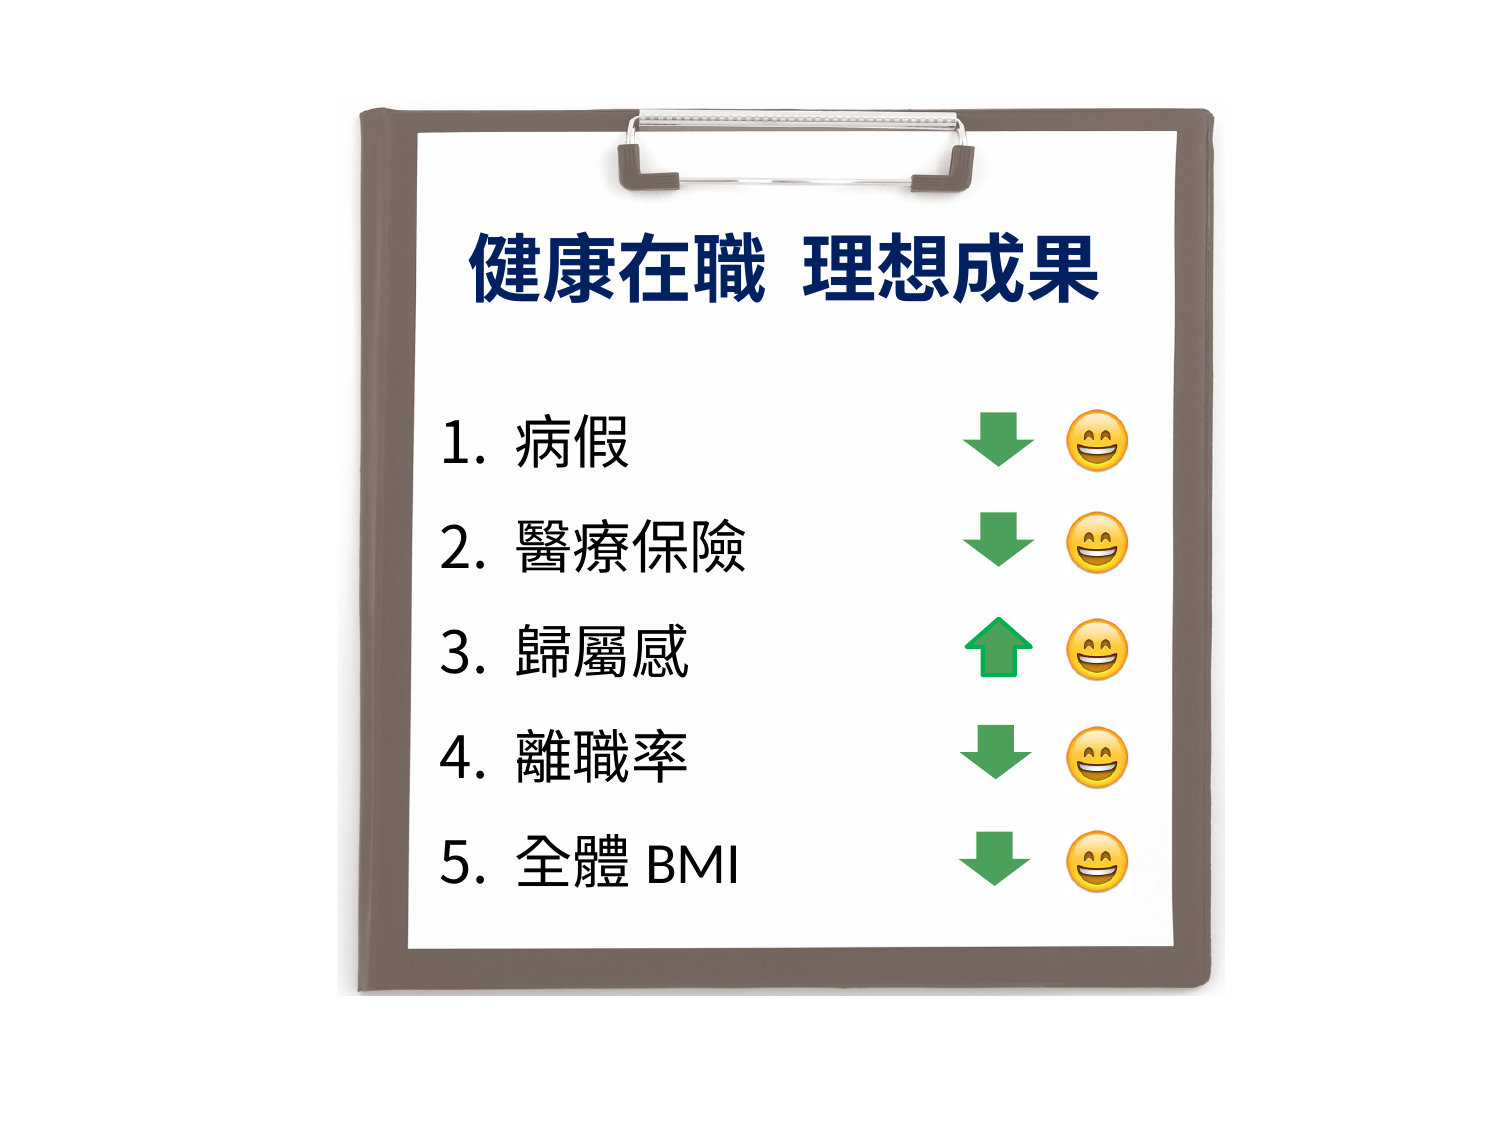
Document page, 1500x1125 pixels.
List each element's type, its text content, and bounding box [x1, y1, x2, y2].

text_box [964, 617, 1033, 678]
text_box [957, 722, 1034, 781]
text_box [960, 410, 1037, 469]
text_box [956, 829, 1033, 888]
text_box [960, 510, 1037, 569]
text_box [1062, 405, 1132, 896]
text_box 病假 醫療保險 歸屬感 離職率 全體BMI [424, 363, 1238, 1008]
text_box 健康在職 理想成果 [324, 214, 1244, 319]
